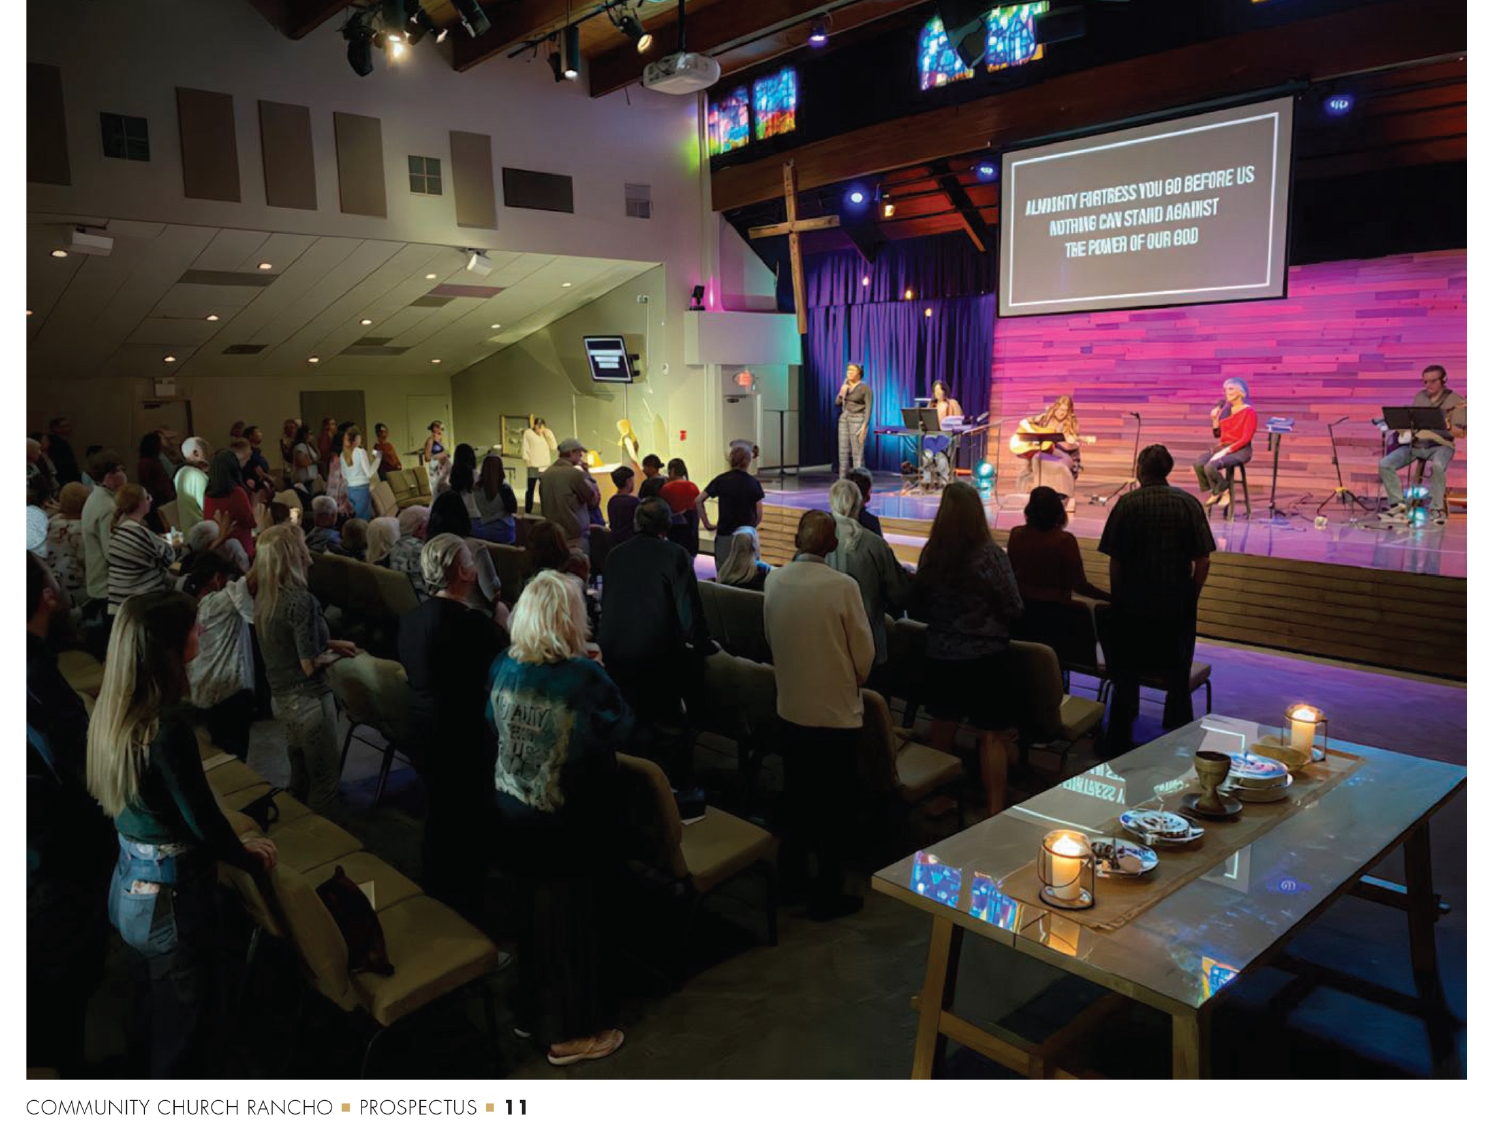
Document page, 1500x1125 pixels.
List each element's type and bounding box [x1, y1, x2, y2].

list [19, 0, 1468, 1125]
